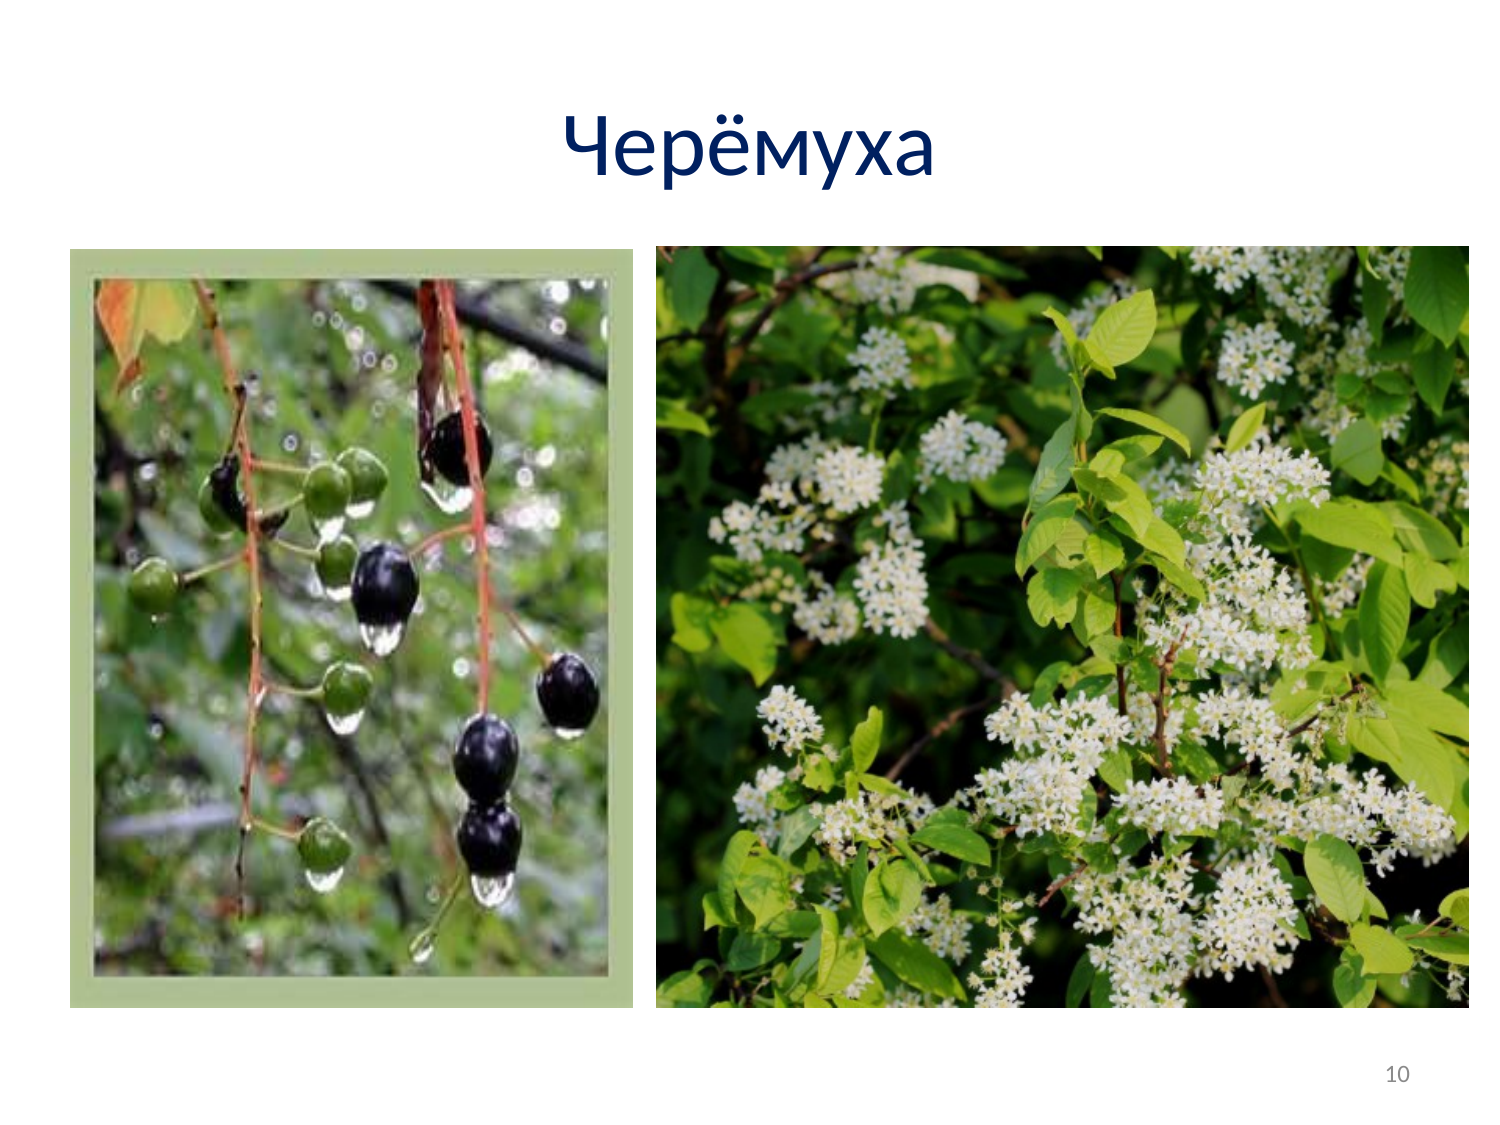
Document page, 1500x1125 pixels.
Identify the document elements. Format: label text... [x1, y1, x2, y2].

slide_number 10 [1074, 1042, 1425, 1103]
picture [70, 249, 634, 1008]
picture [655, 245, 1469, 1008]
title Черёмуха [75, 45, 1425, 233]
